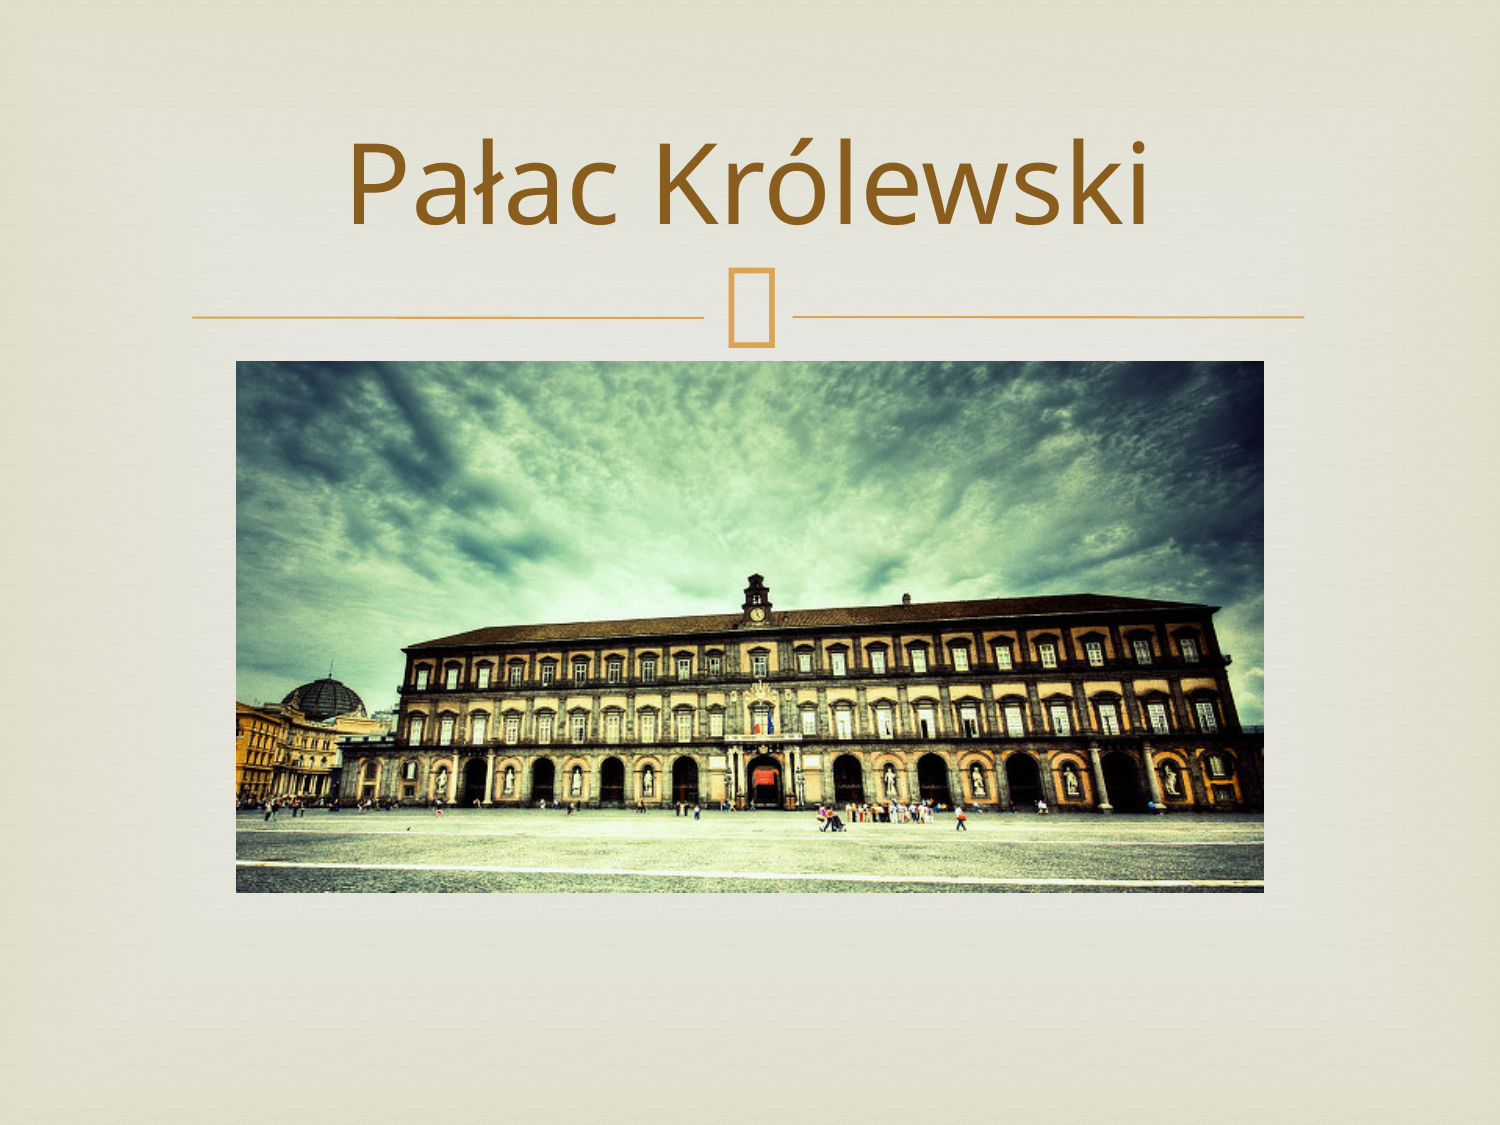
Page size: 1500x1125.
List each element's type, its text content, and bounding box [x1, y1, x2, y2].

title Pałac Królewski [112, 93, 1386, 267]
picture [236, 361, 1264, 894]
